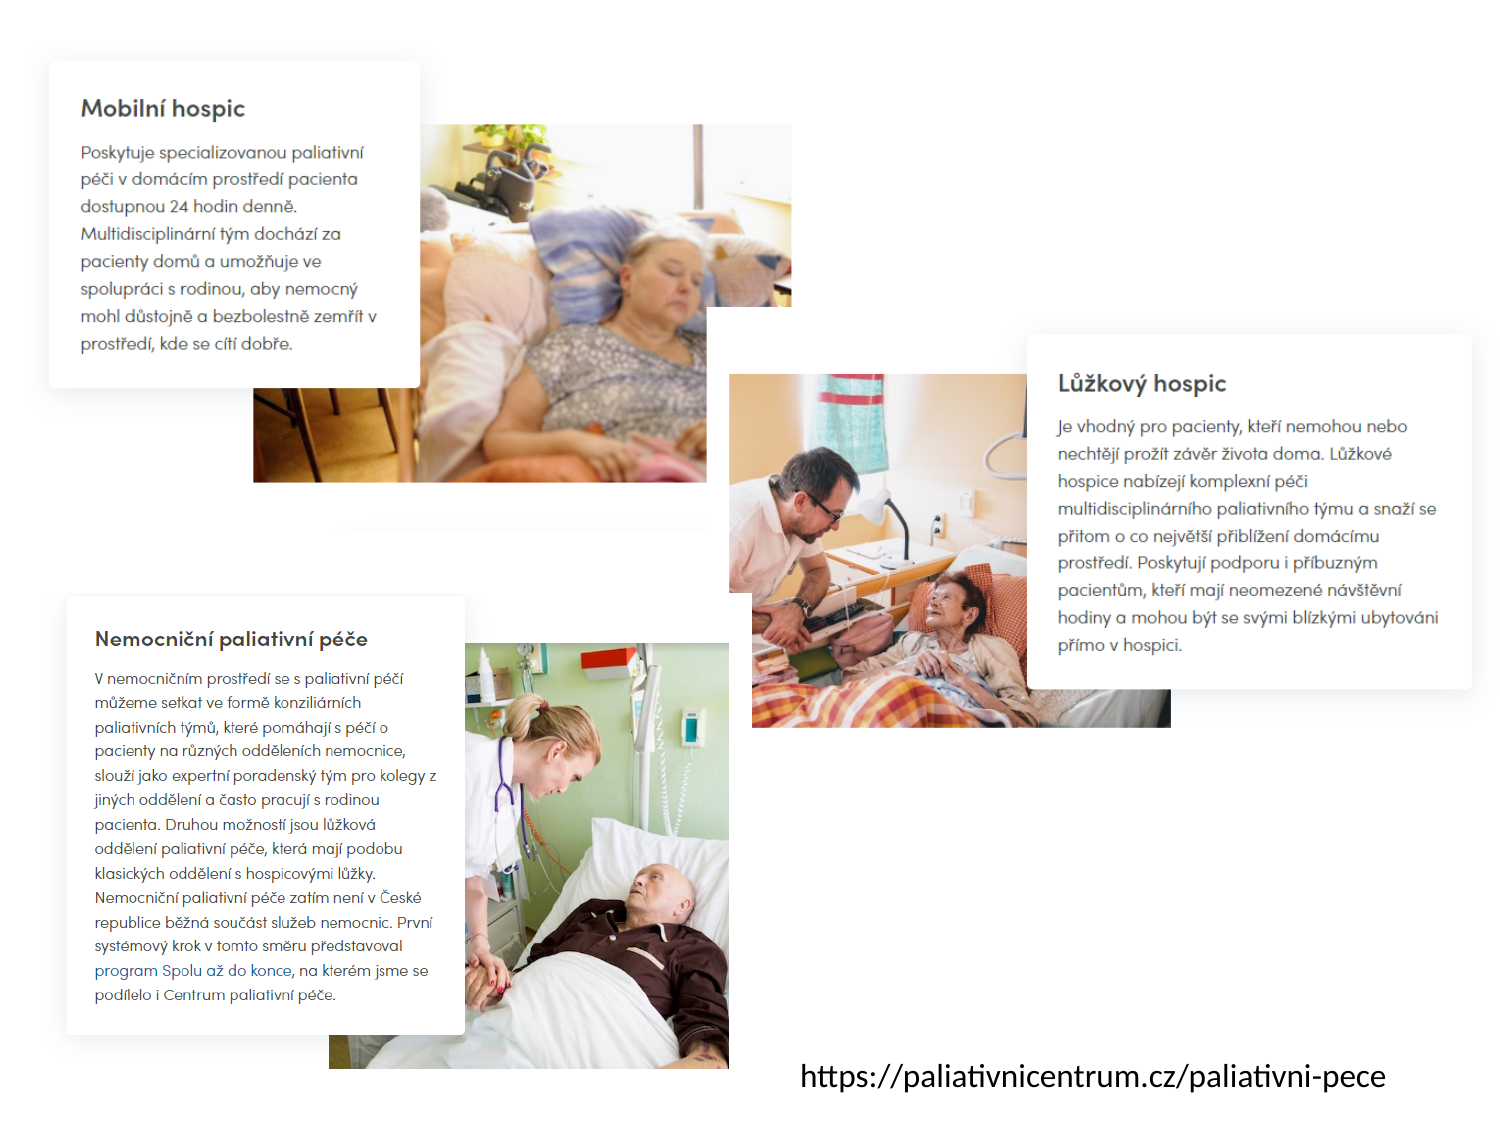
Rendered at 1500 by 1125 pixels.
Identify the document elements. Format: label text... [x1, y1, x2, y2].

picture [25, 42, 1499, 1083]
text_box https://paliativnicentrum.cz/paliativni-pece [785, 1046, 1412, 1102]
